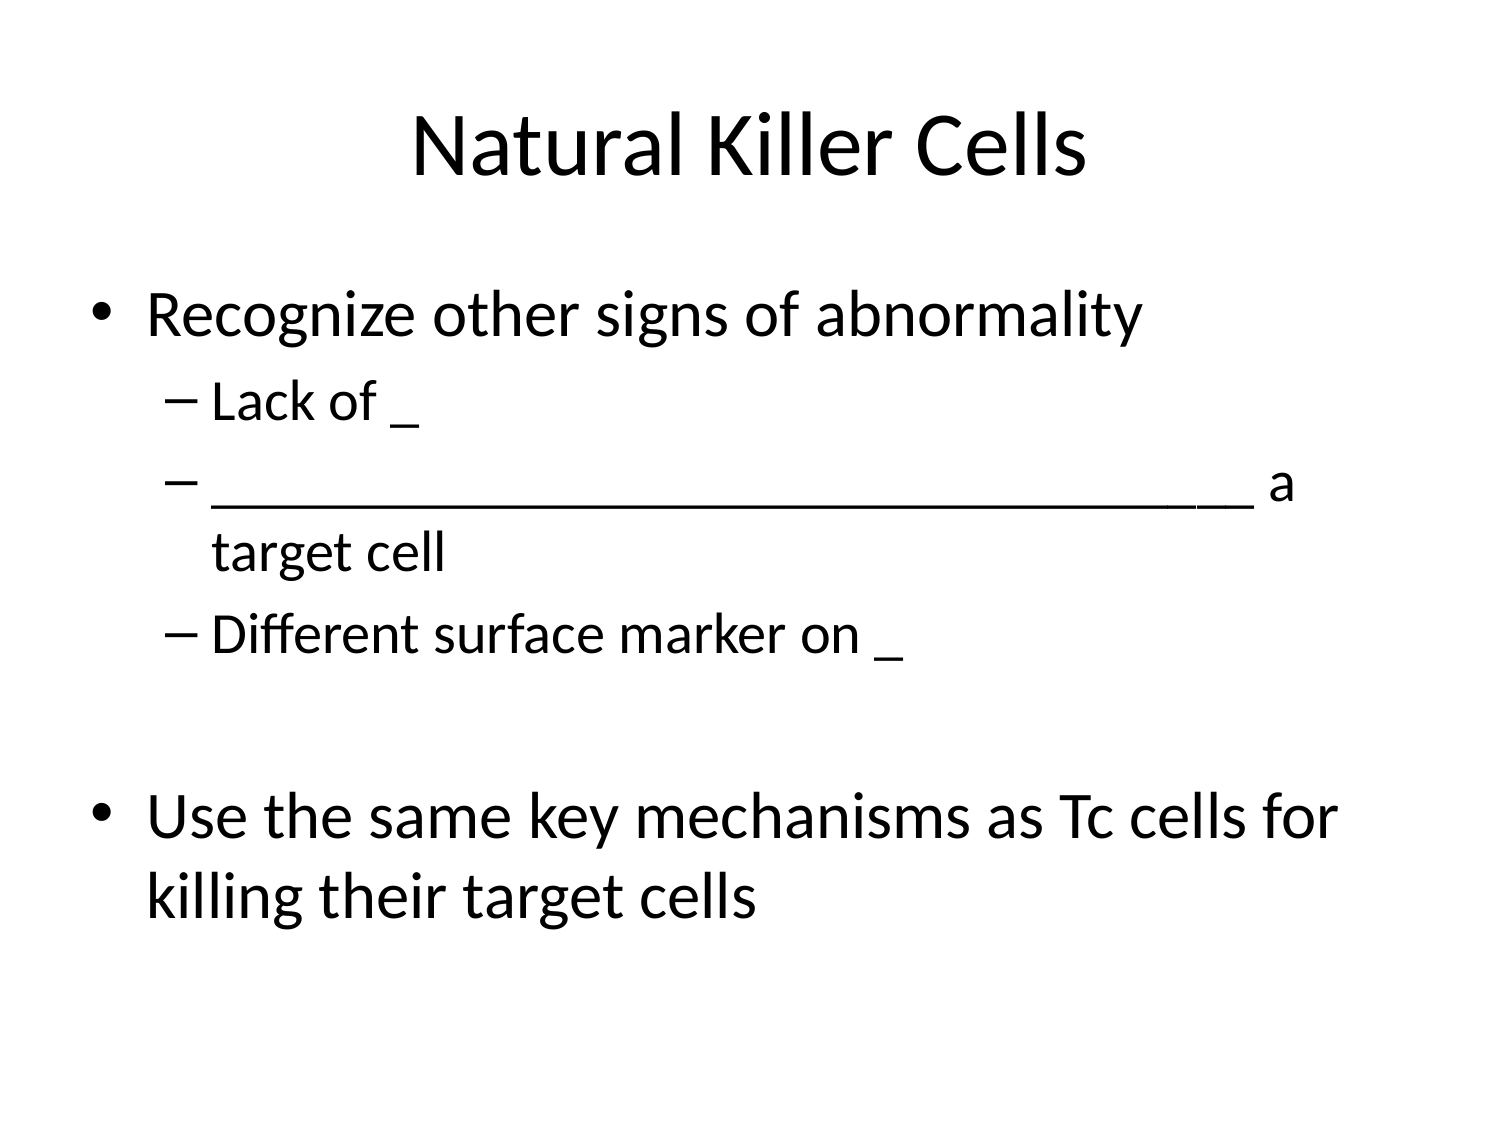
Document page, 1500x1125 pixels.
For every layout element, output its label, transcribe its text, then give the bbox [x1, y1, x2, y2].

list Recognize other signs of abnormality Lack of _ ____________________________________ a target cell Different surface marker on _ Use the same key mechanisms as Tc cells for killing their target cells [74, 262, 1426, 1006]
title Natural Killer Cells [74, 44, 1426, 233]
